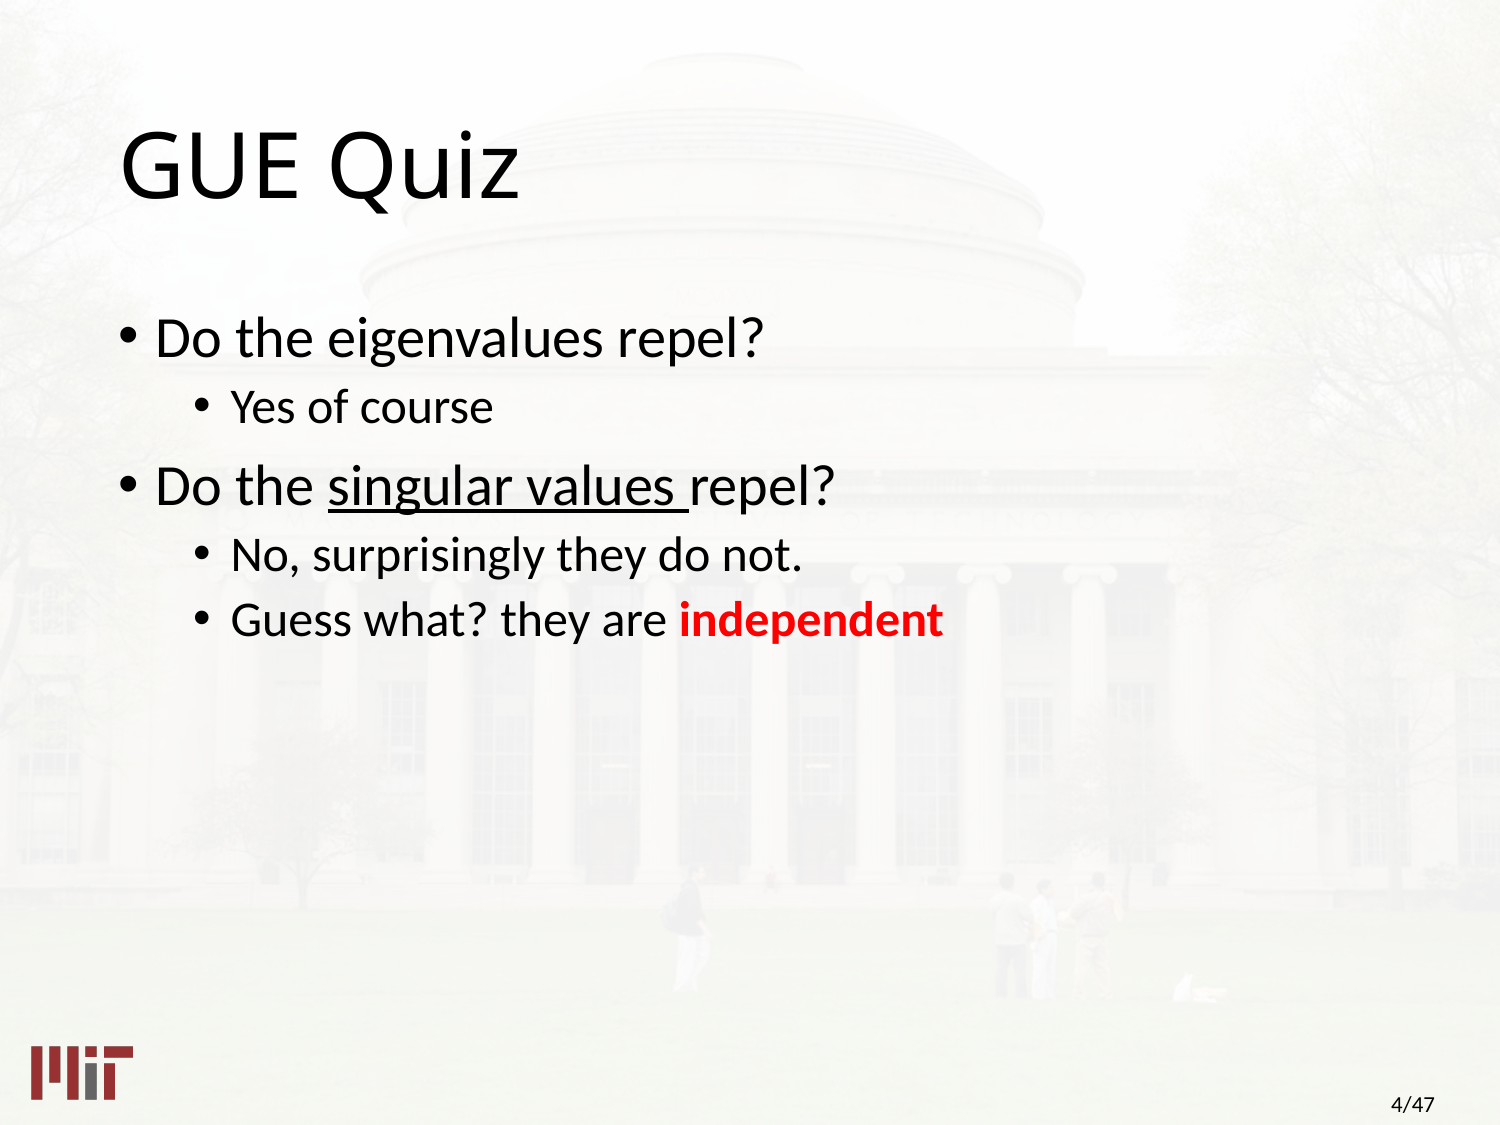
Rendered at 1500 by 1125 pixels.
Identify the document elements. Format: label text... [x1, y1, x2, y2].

title GUE Quiz [103, 59, 1397, 278]
picture [26, 1042, 137, 1103]
list Do the eigenvalues repel? Yes of course Do the singular values repel? No, surprisingly they do not. Guess what? they are independent [103, 299, 1397, 1014]
